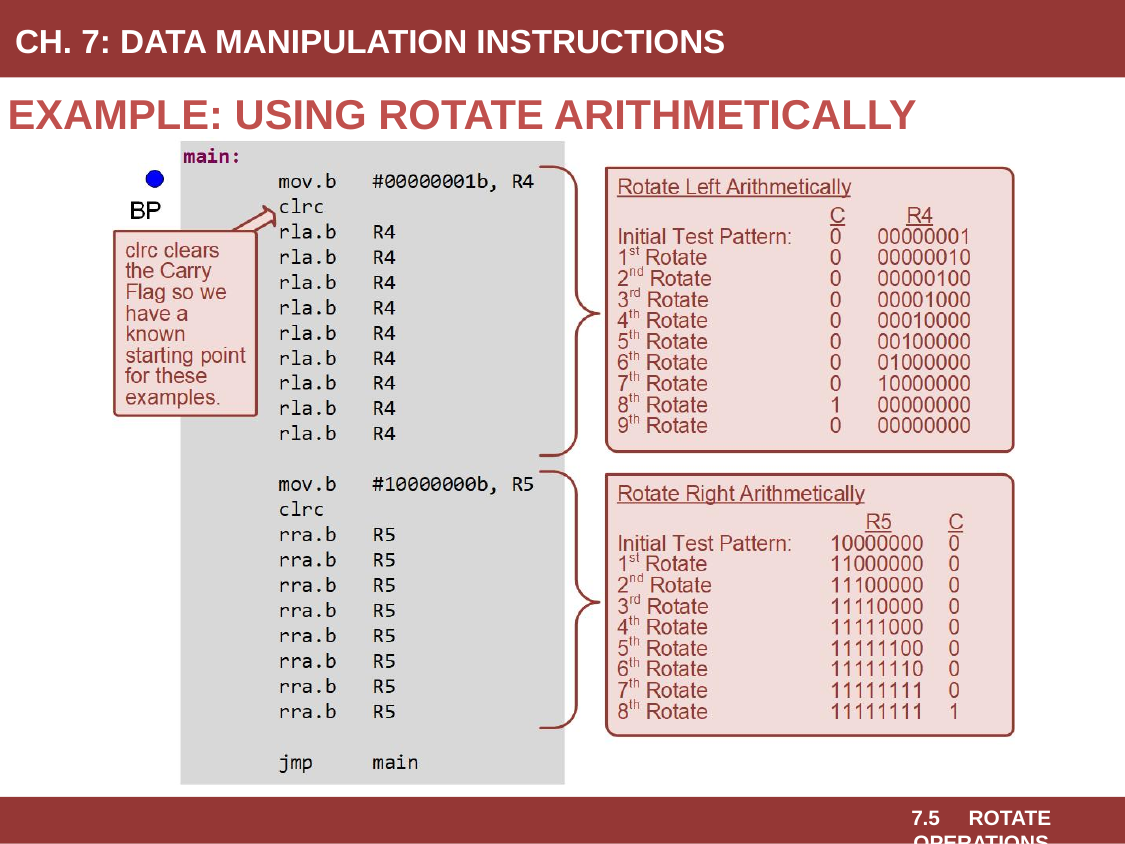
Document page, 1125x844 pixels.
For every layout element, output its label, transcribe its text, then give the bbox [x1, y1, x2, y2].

subtitle 7.5 Rotate Operations [837, 796, 1125, 844]
picture [112, 137, 1015, 785]
title Ch. 7: Data Manipulation Instructions [0, 1, 1125, 78]
text_box [0, 795, 1125, 844]
text_box Example: Using Rotate Arithmetically [0, 80, 1081, 146]
